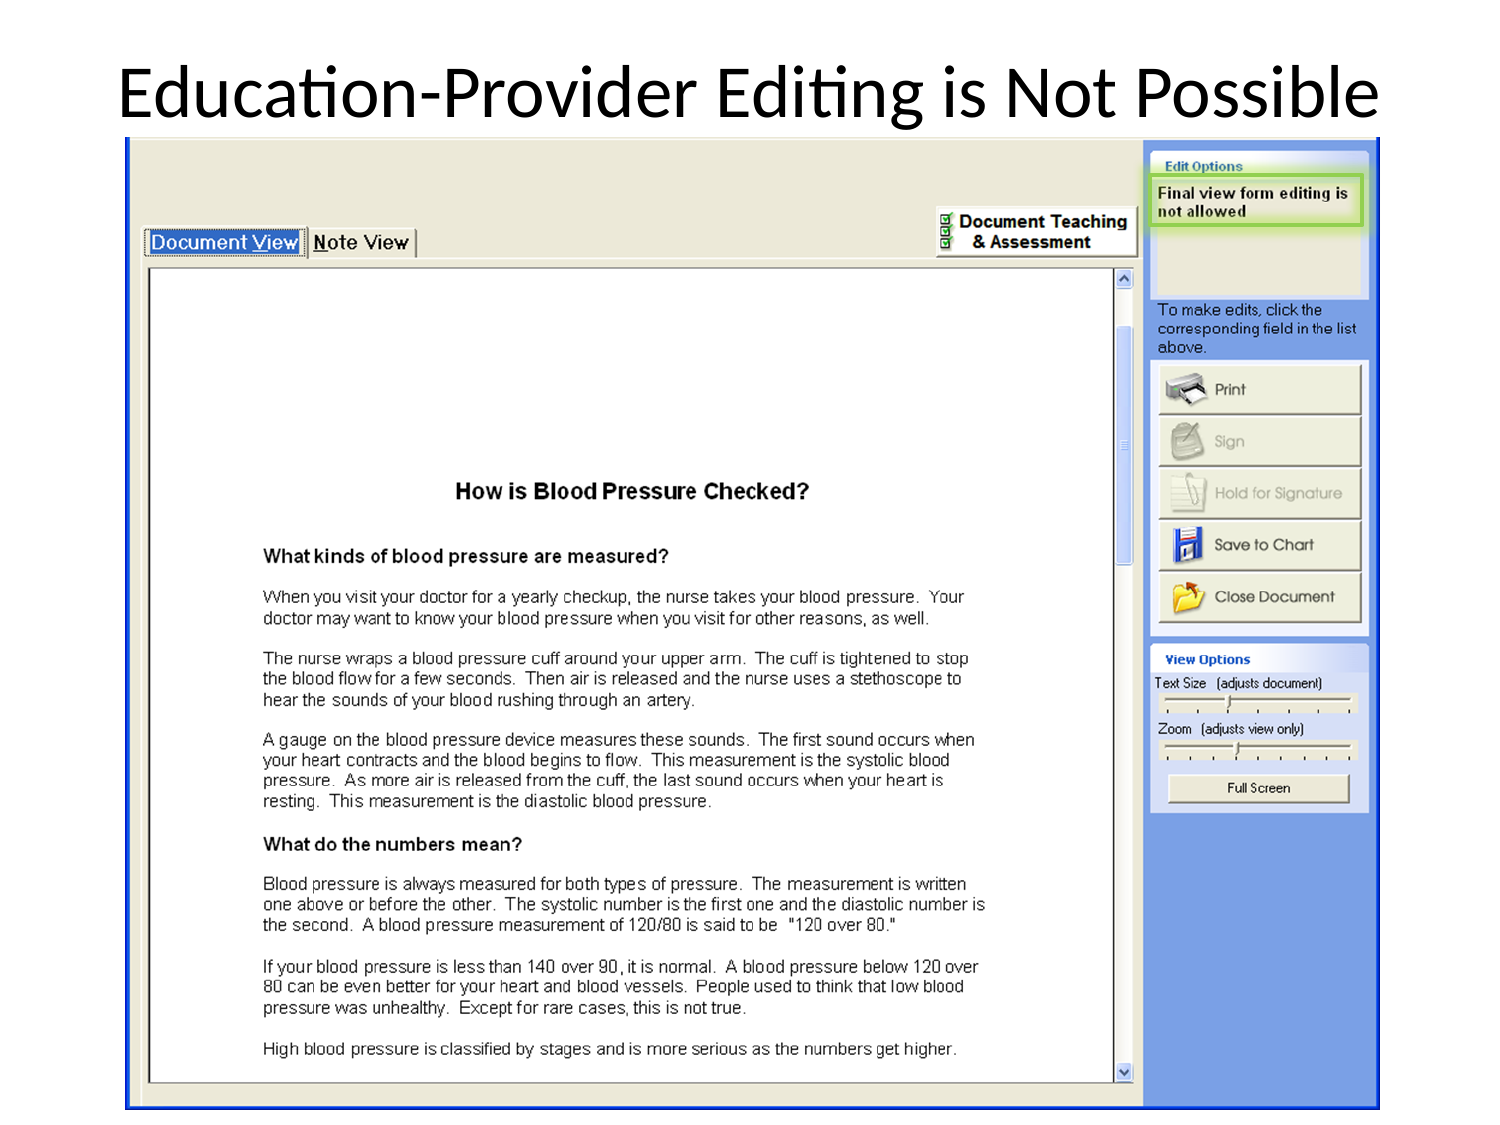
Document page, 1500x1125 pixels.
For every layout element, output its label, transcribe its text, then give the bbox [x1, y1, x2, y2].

title Education-Provider Editing is Not Possible [0, 24, 1500, 150]
picture [124, 137, 1380, 1110]
